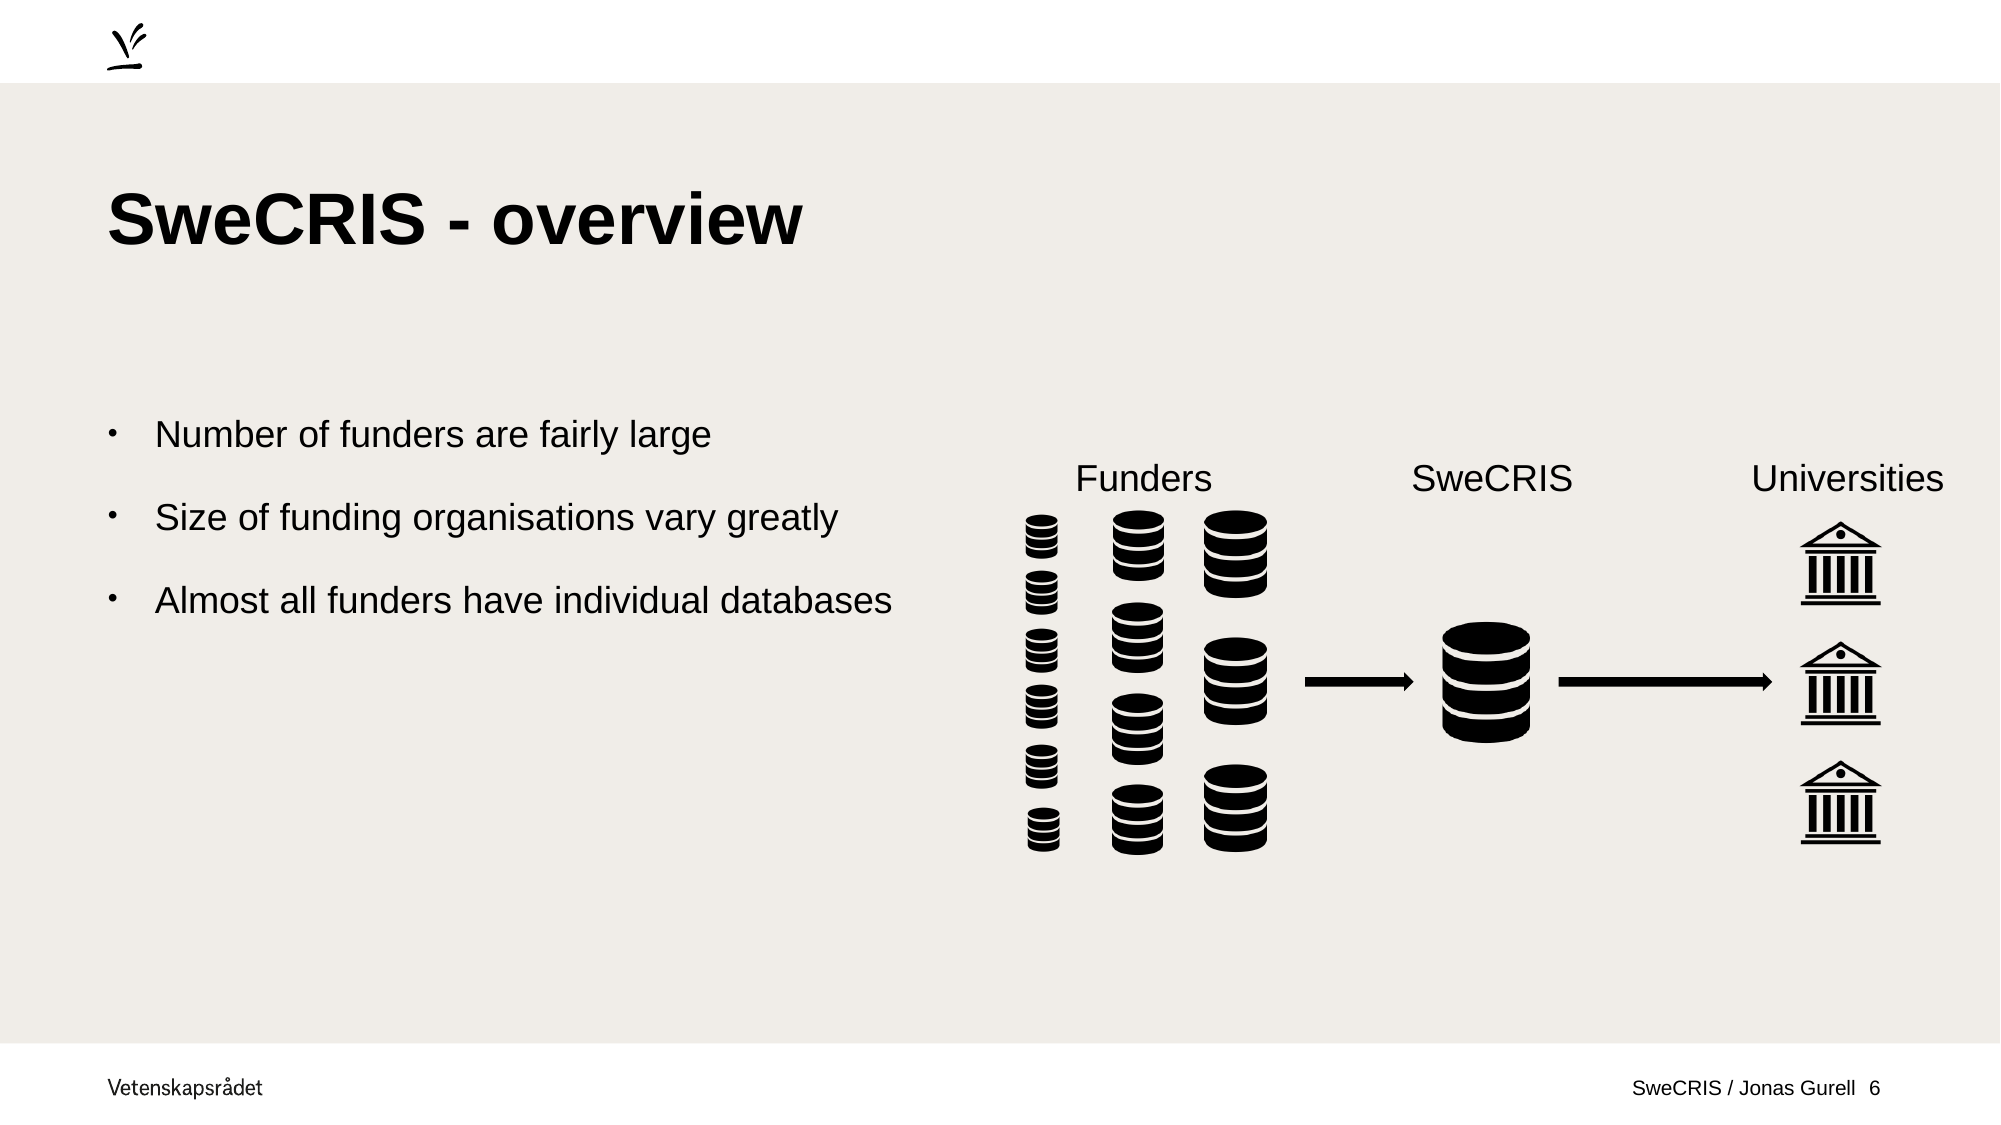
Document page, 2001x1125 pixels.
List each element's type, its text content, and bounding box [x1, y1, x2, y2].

picture [1017, 803, 1070, 856]
text_box [1559, 669, 1774, 694]
text_box Funders SweCRIS Universities [1060, 446, 2000, 507]
picture [1095, 777, 1180, 862]
picture [1788, 510, 1893, 614]
picture [1015, 624, 1068, 677]
picture [1183, 755, 1288, 861]
footer SweCRIS / Jonas Gurell [1180, 1069, 1856, 1100]
picture [1015, 510, 1068, 563]
title SweCRIS - overview [107, 181, 1065, 348]
picture [1413, 609, 1559, 755]
text_box [1303, 669, 1413, 694]
picture [1015, 566, 1068, 619]
picture [1183, 628, 1288, 734]
picture [1095, 595, 1180, 680]
slide_number 6 [1869, 1069, 1929, 1100]
picture [1788, 630, 1893, 734]
picture [1788, 749, 1893, 854]
list Number of funders are fairly large Size of funding organisations vary greatly Almost all funders have individual databases [107, 405, 970, 959]
picture [1096, 503, 1181, 588]
picture [1015, 680, 1068, 733]
picture [1183, 501, 1288, 607]
picture [1015, 740, 1068, 793]
picture [1095, 686, 1180, 772]
